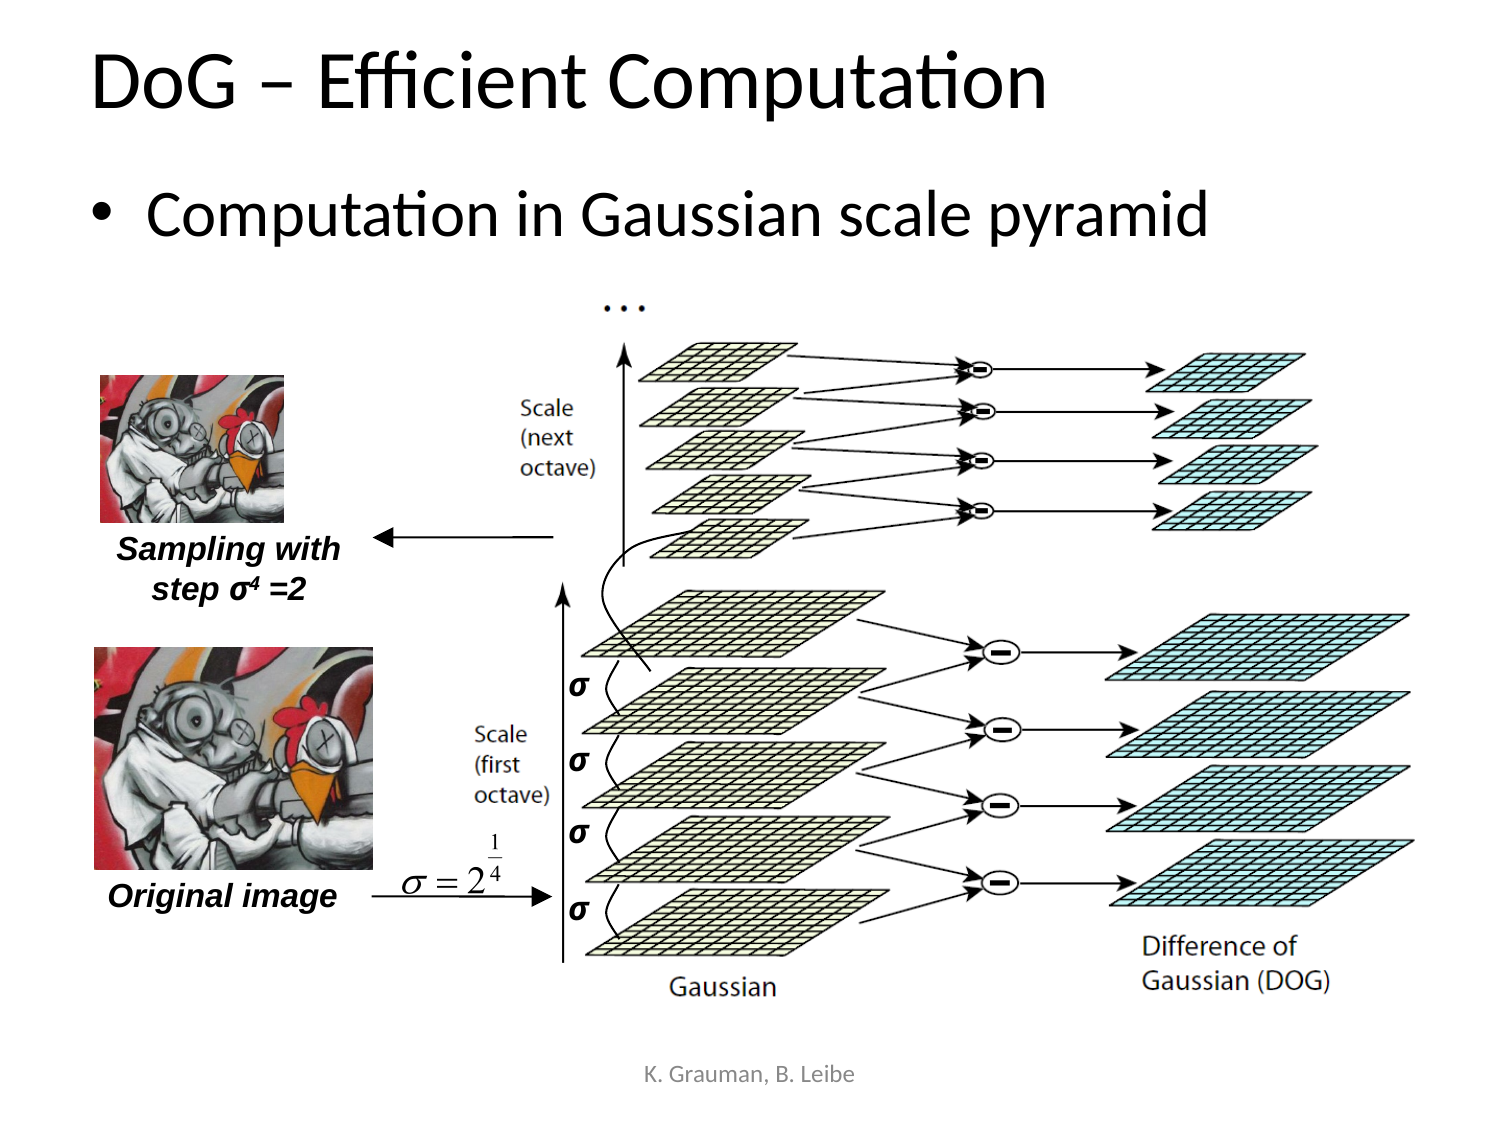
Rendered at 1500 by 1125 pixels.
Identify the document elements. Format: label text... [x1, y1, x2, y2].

title DoG – Efficient Computation [75, 0, 1425, 150]
list Computation in Gaussian scale pyramid [75, 162, 1425, 273]
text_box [66, 274, 1445, 1011]
footer K. Grauman, B. Leibe [512, 1042, 988, 1103]
